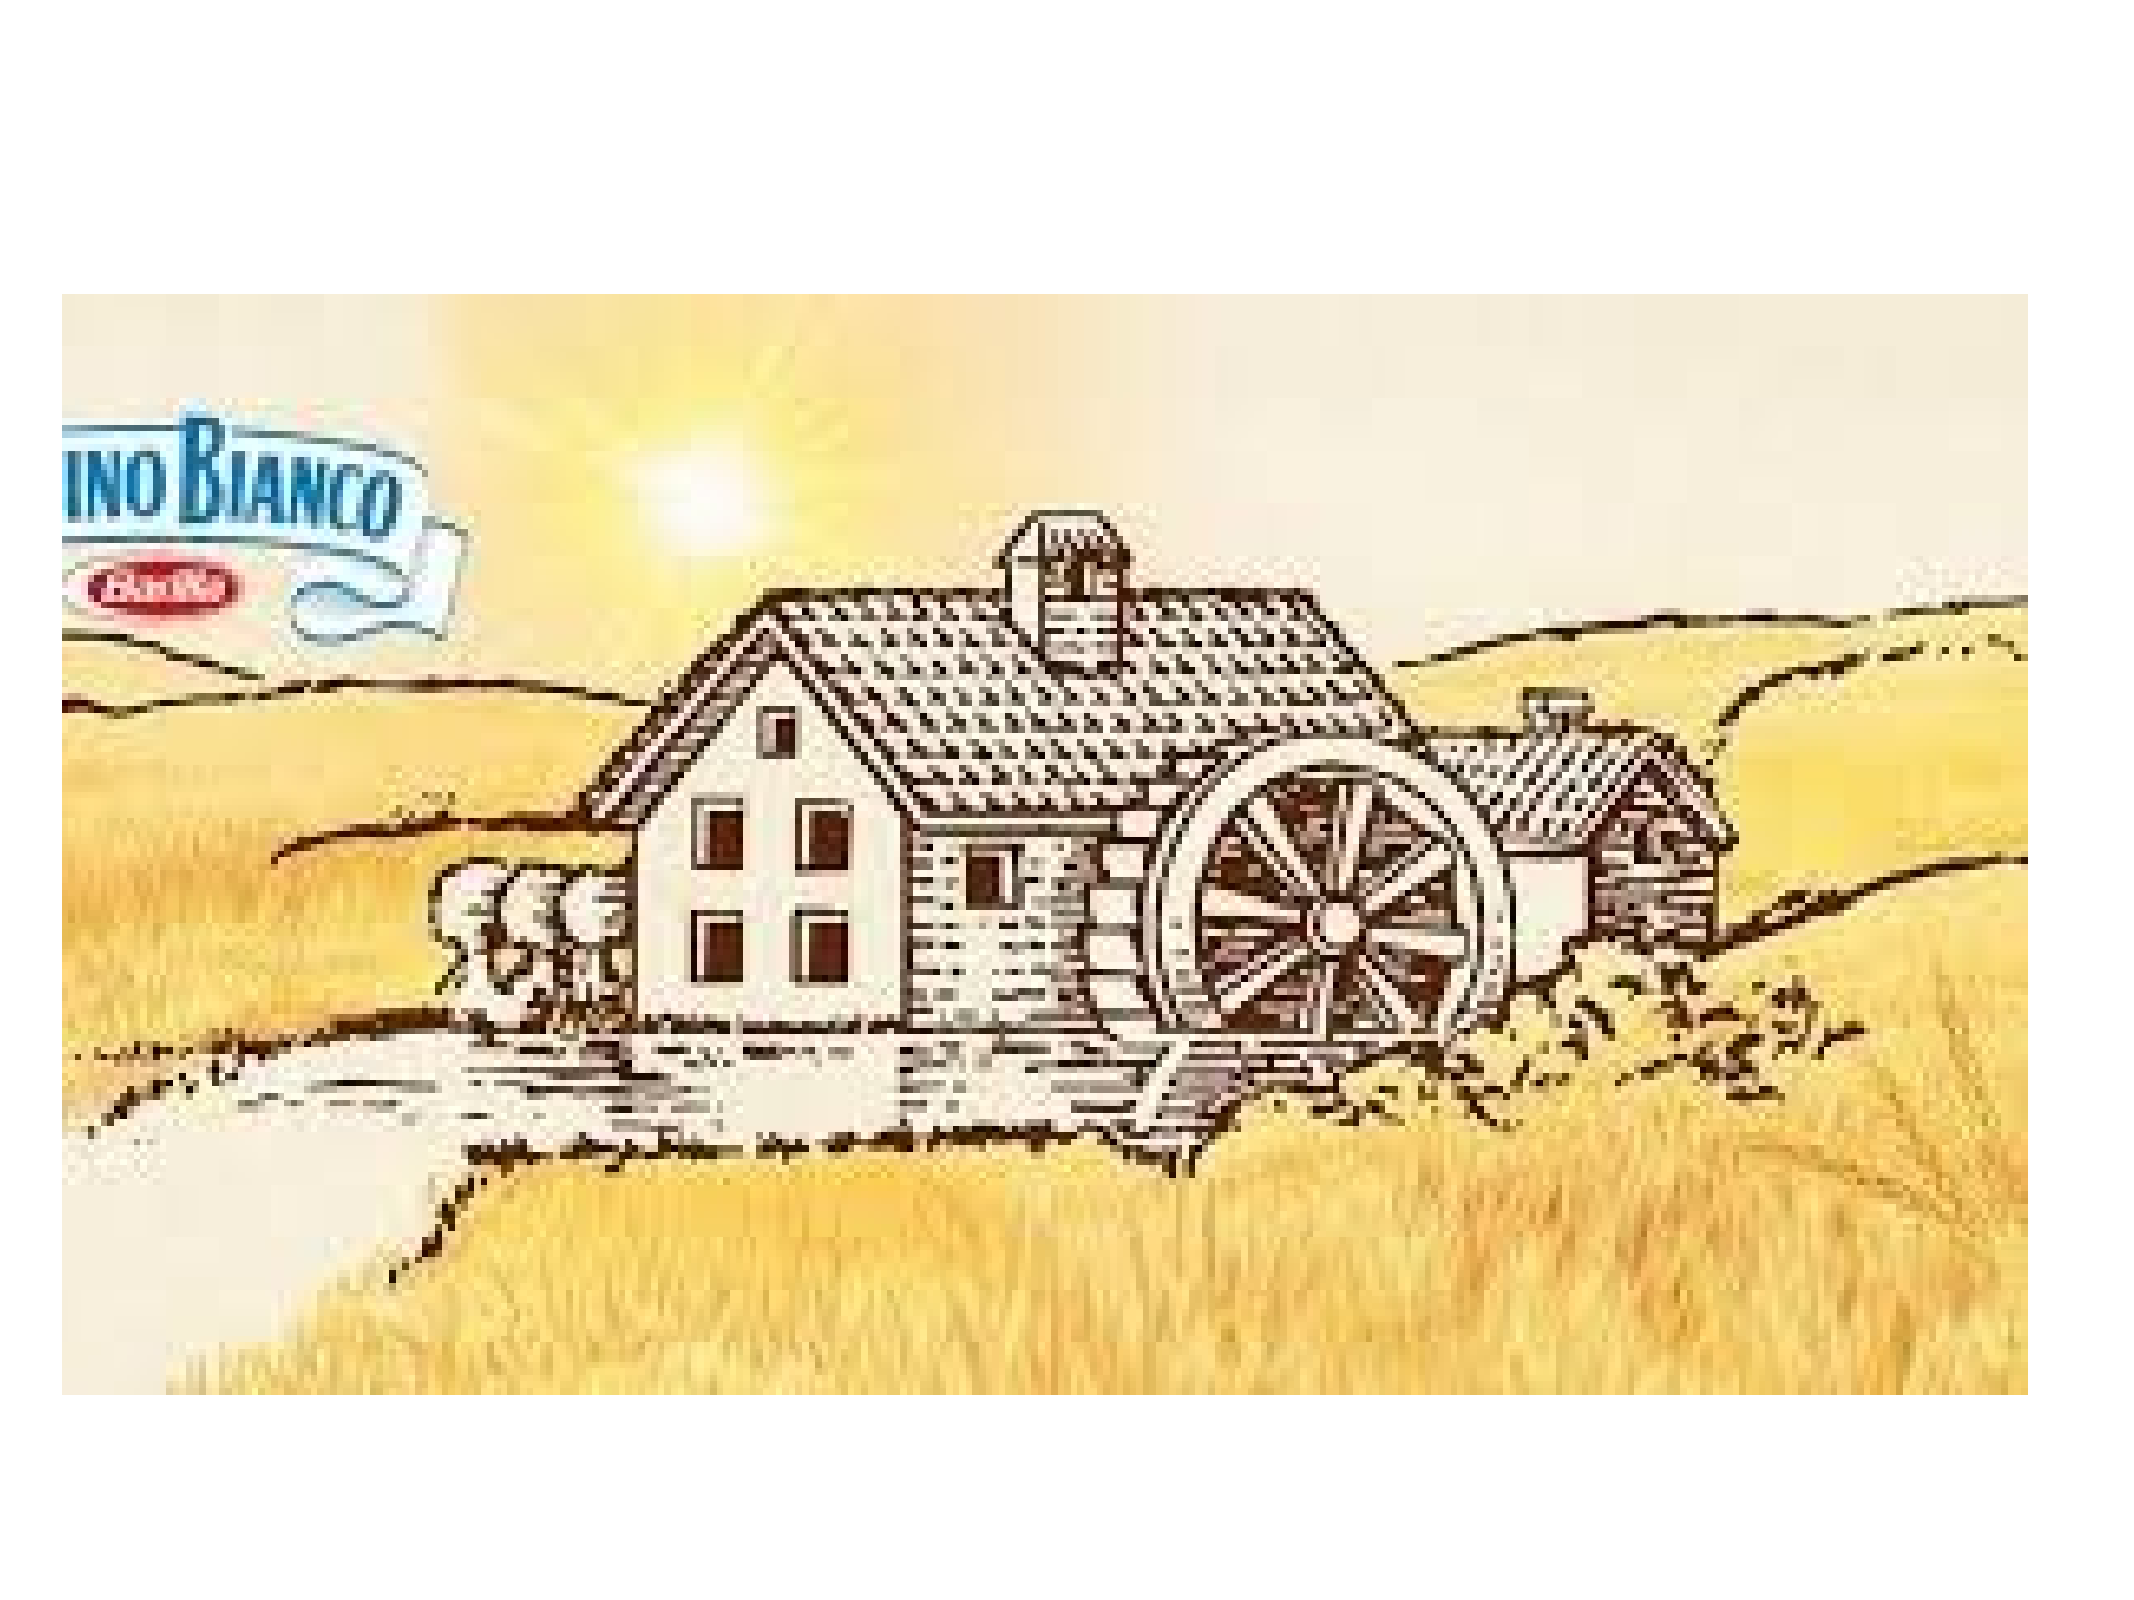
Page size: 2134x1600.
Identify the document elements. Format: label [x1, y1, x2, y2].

picture [62, 294, 2028, 1395]
